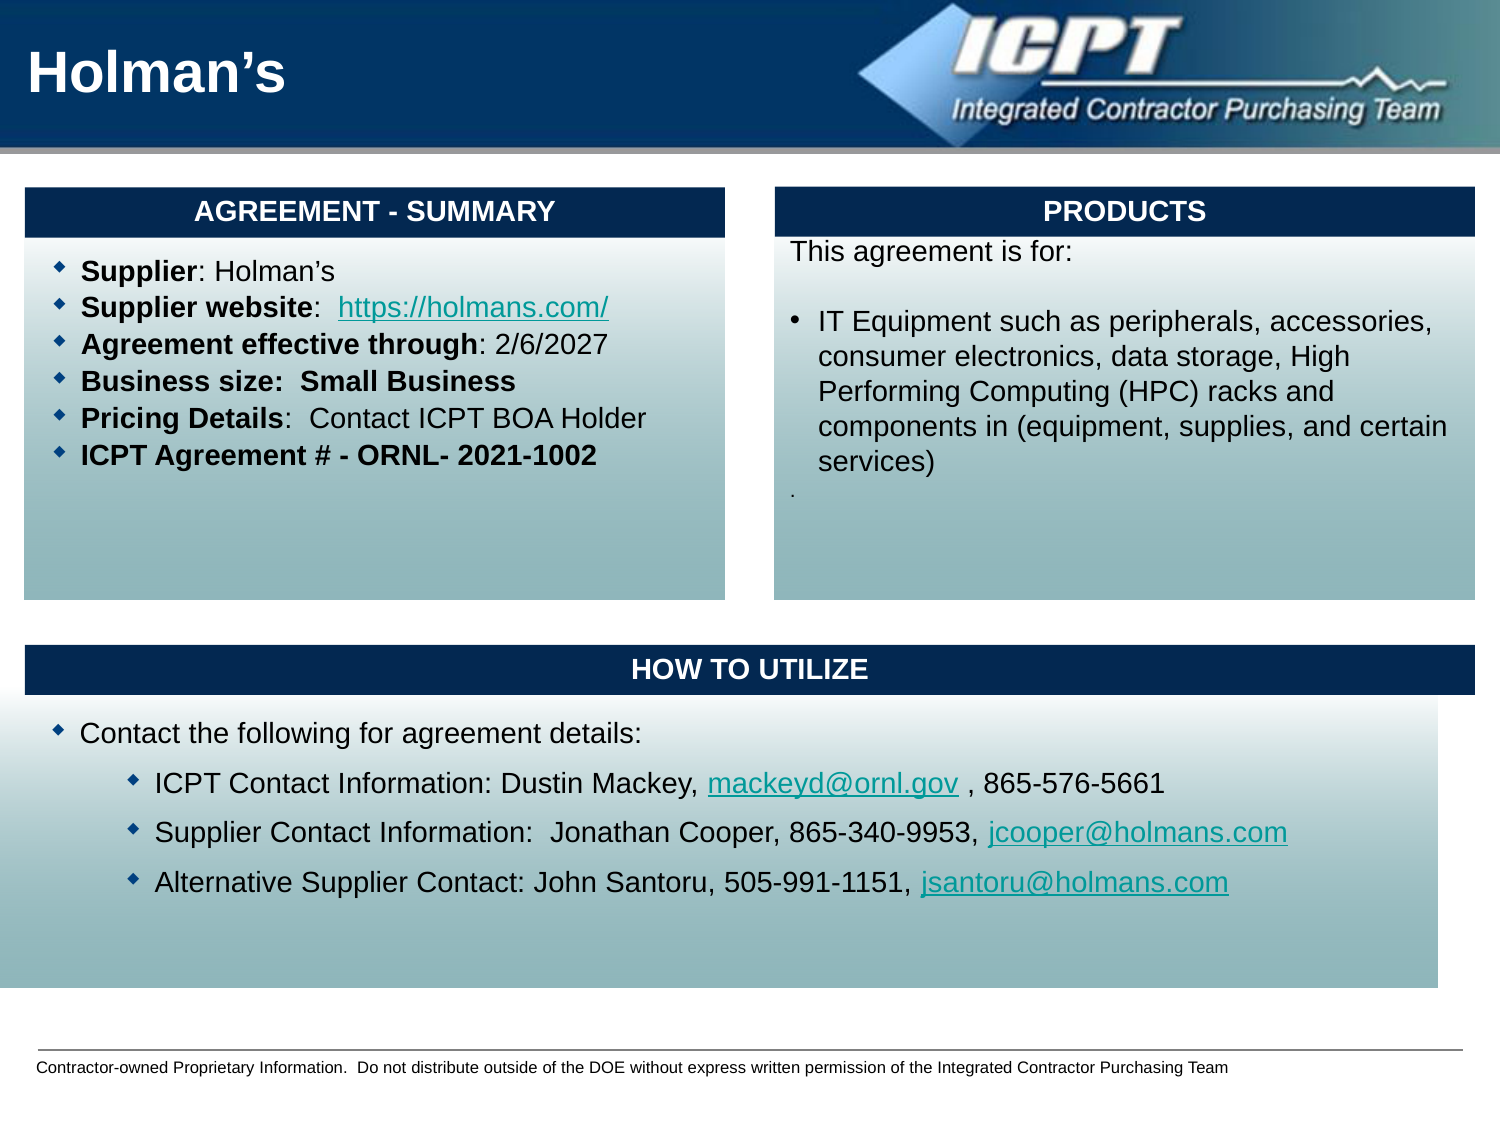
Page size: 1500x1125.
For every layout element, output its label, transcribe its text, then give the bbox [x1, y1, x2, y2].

text_box AGREEMENT - SUMMARY [24, 187, 725, 238]
text_box [0, 687, 1438, 988]
text_box Contact the following for agreement details: ICPT Contact Information: Dustin Mackey, mackeyd@ornl.gov , 865-576-5661 Supplier Contact Information: Jonathan Cooper, 865-340-9953, jcooper@holmans.com Alternative Supplier Contact: John Santoru, 505-991-1151, jsantoru@holmans.com [36, 707, 1500, 1000]
text_box This agreement is for: IT Equipment such as peripherals, accessories, consumer electronics, data storage, High Performing Computing (HPC) racks and components in (equipment, supplies, and certain services) . [774, 237, 1475, 600]
text_box [24, 244, 725, 600]
title Holman’s [12, 40, 1325, 244]
text_box HOW TO UTILIZE [24, 644, 1475, 695]
picture [0, 0, 1500, 154]
text_box Supplier: Holman’s Supplier website: https://holmans.com/ Agreement effective through: 2/6/2027 Business size: Small Business Pricing Details: Contact ICPT BOA Holder ICPT Agreement # - ORNL- 2021-1002 [37, 249, 700, 588]
text_box PRODUCTS [774, 186, 1475, 237]
footer Contractor-owned Proprietary Information. Do not distribute outside of the DOE without express written permission of the Integrated Contractor Purchasing Team [21, 1050, 1466, 1100]
text_box [787, 251, 1363, 538]
